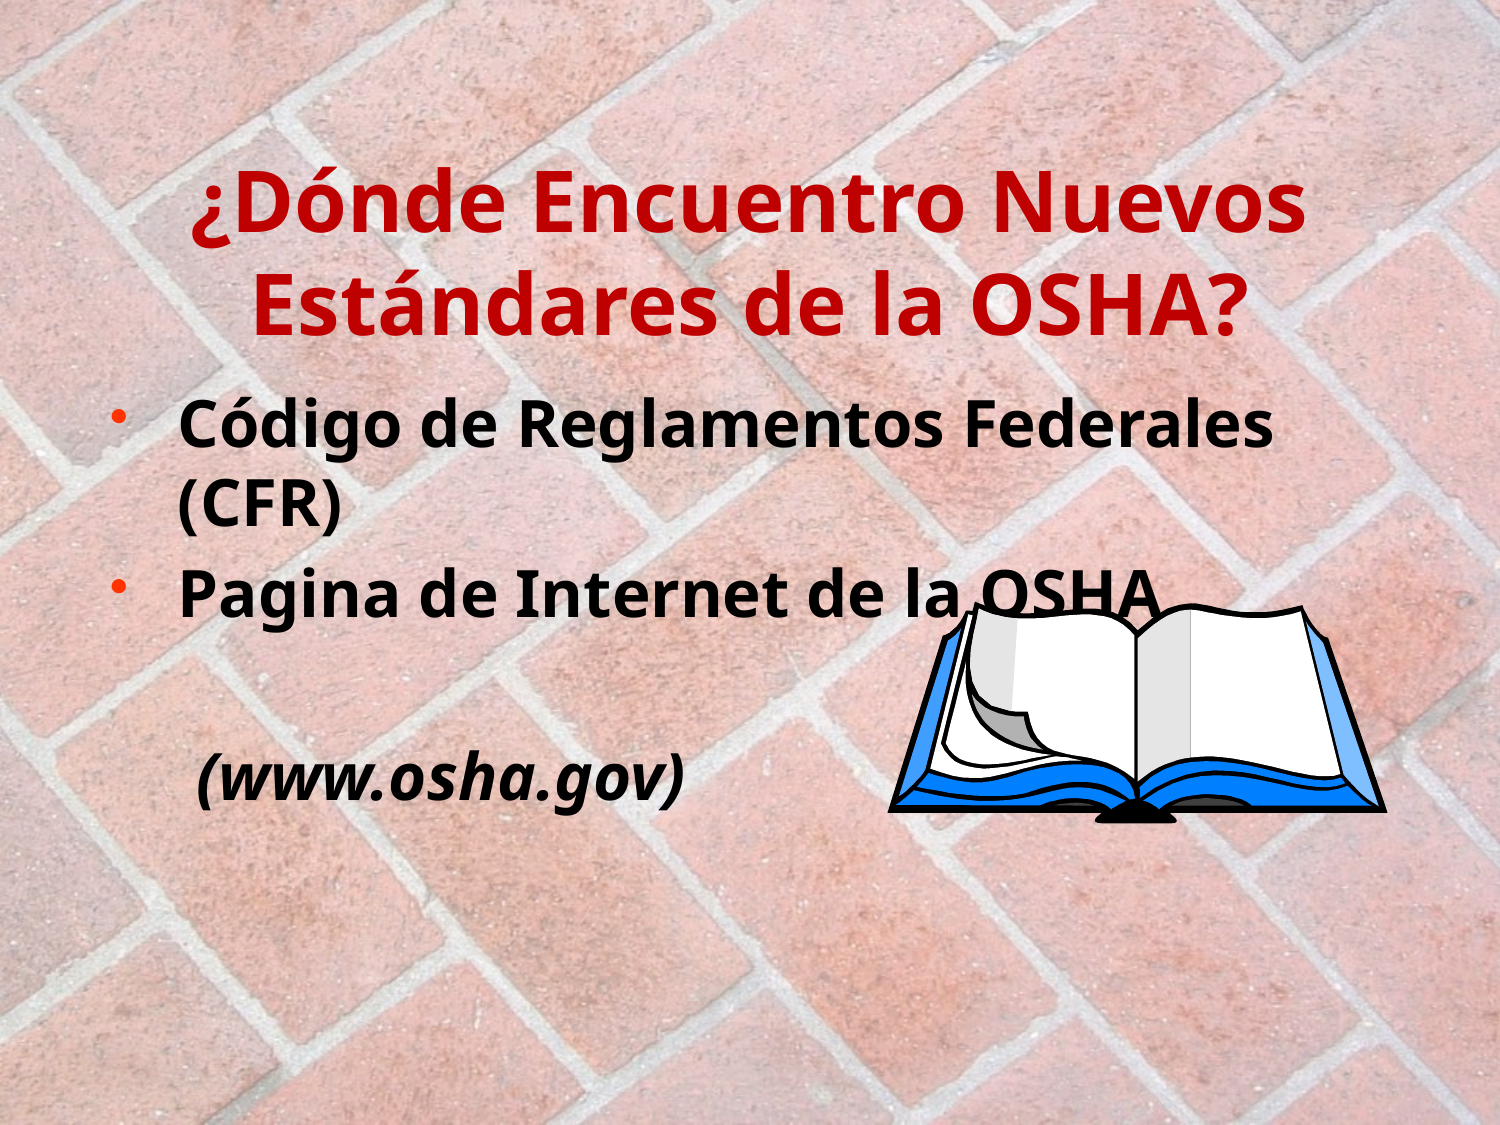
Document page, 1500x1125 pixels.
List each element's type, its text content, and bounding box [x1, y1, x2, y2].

picture [887, 580, 1388, 826]
list Código de Reglamentos Federales (CFR) Pagina de Internet de la OSHA (www.osha.gov) [75, 375, 1450, 825]
title ¿Dónde Encuentro Nuevos Estándares de la OSHA? [0, 125, 1500, 375]
